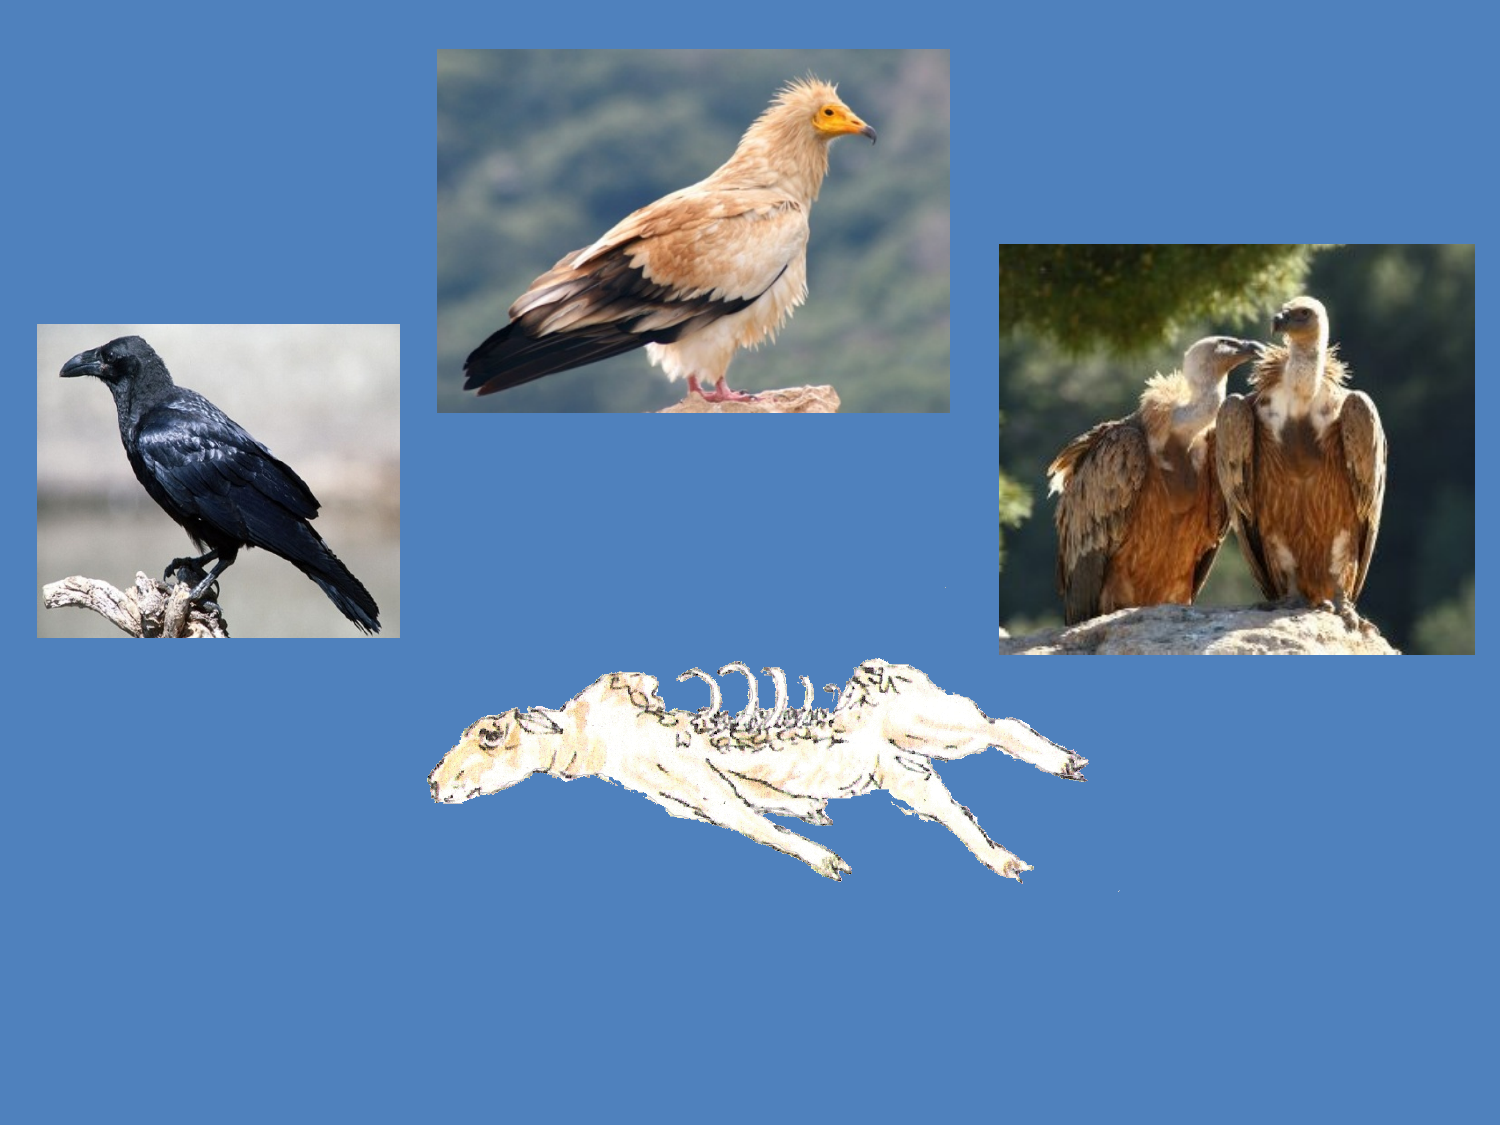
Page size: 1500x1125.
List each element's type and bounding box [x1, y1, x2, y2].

picture [37, 243, 1476, 976]
picture [437, 49, 951, 413]
